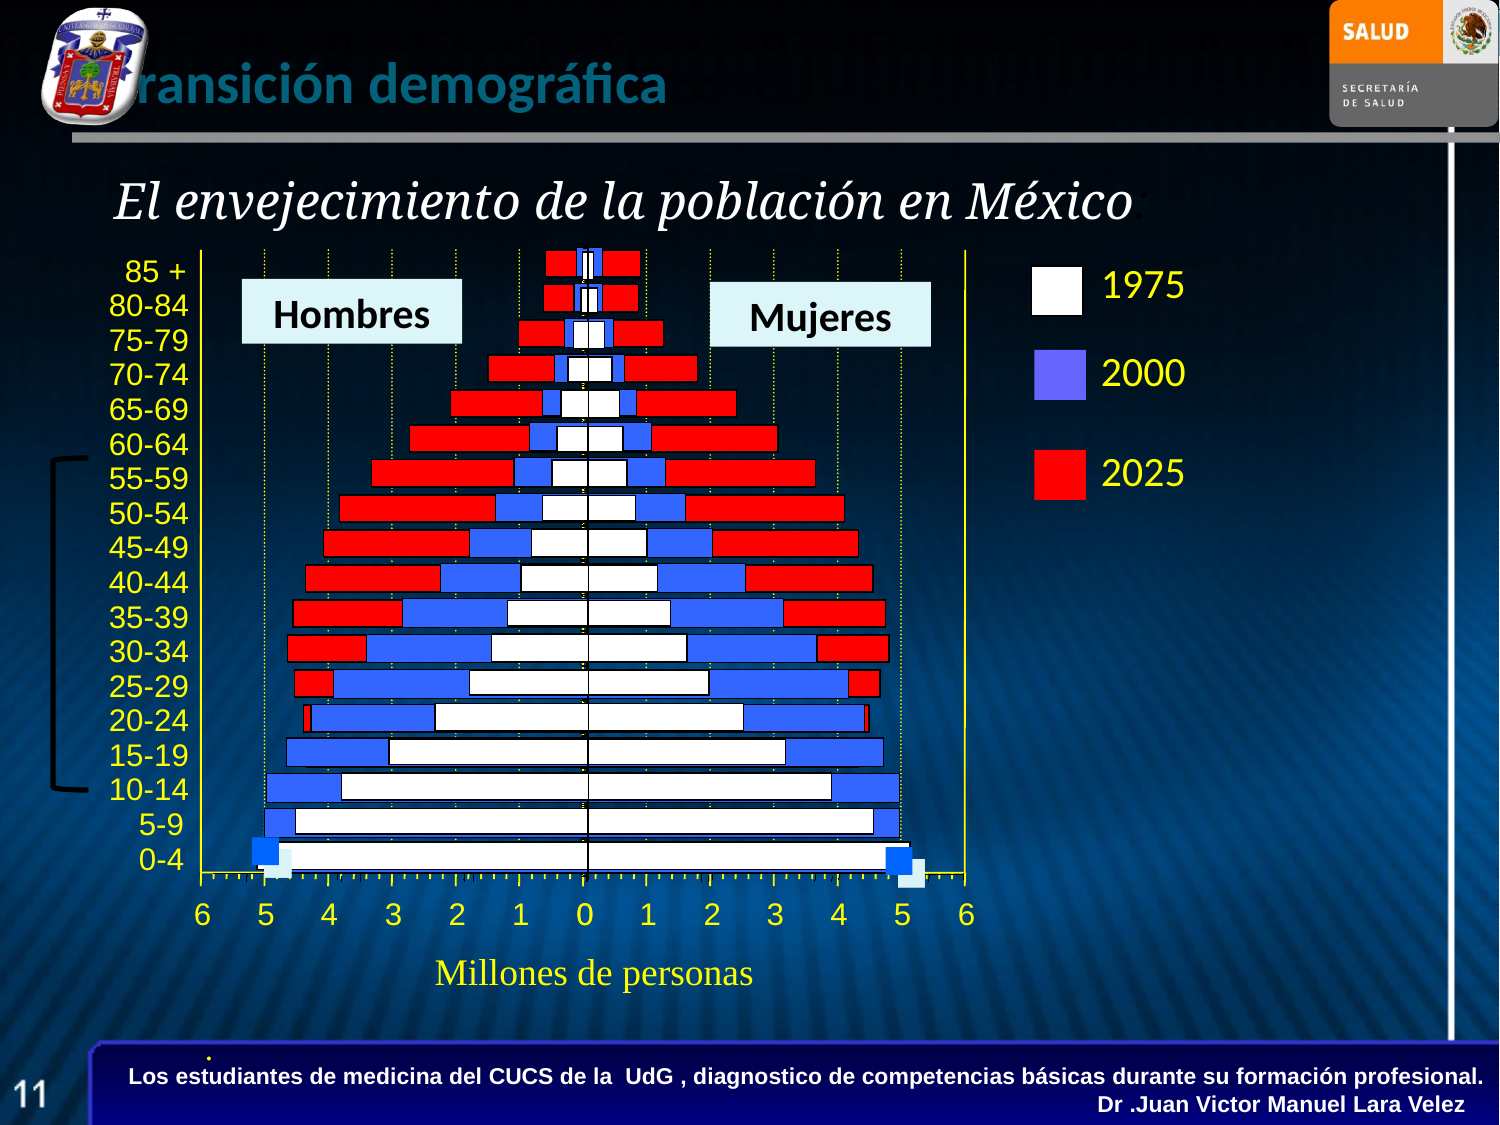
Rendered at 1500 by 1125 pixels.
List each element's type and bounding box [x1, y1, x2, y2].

picture [0, 0, 1499, 1125]
text_box [111, 243, 1228, 1076]
